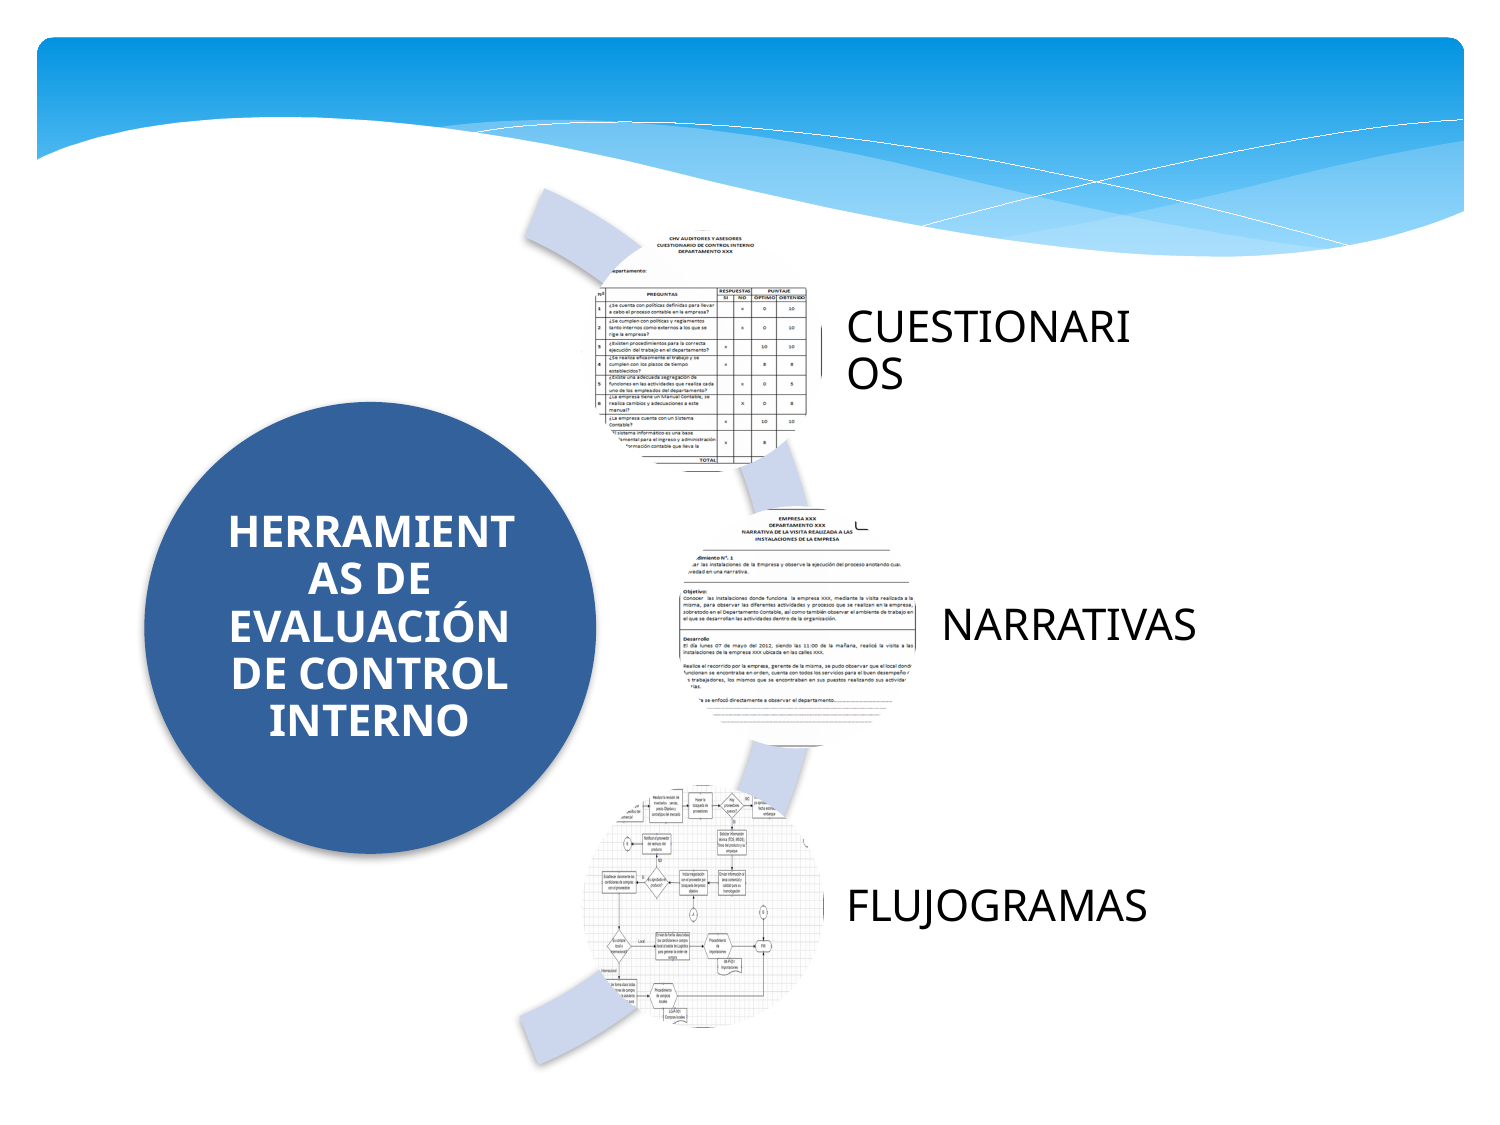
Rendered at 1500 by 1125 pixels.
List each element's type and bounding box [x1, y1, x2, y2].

list [0, 148, 1262, 1103]
